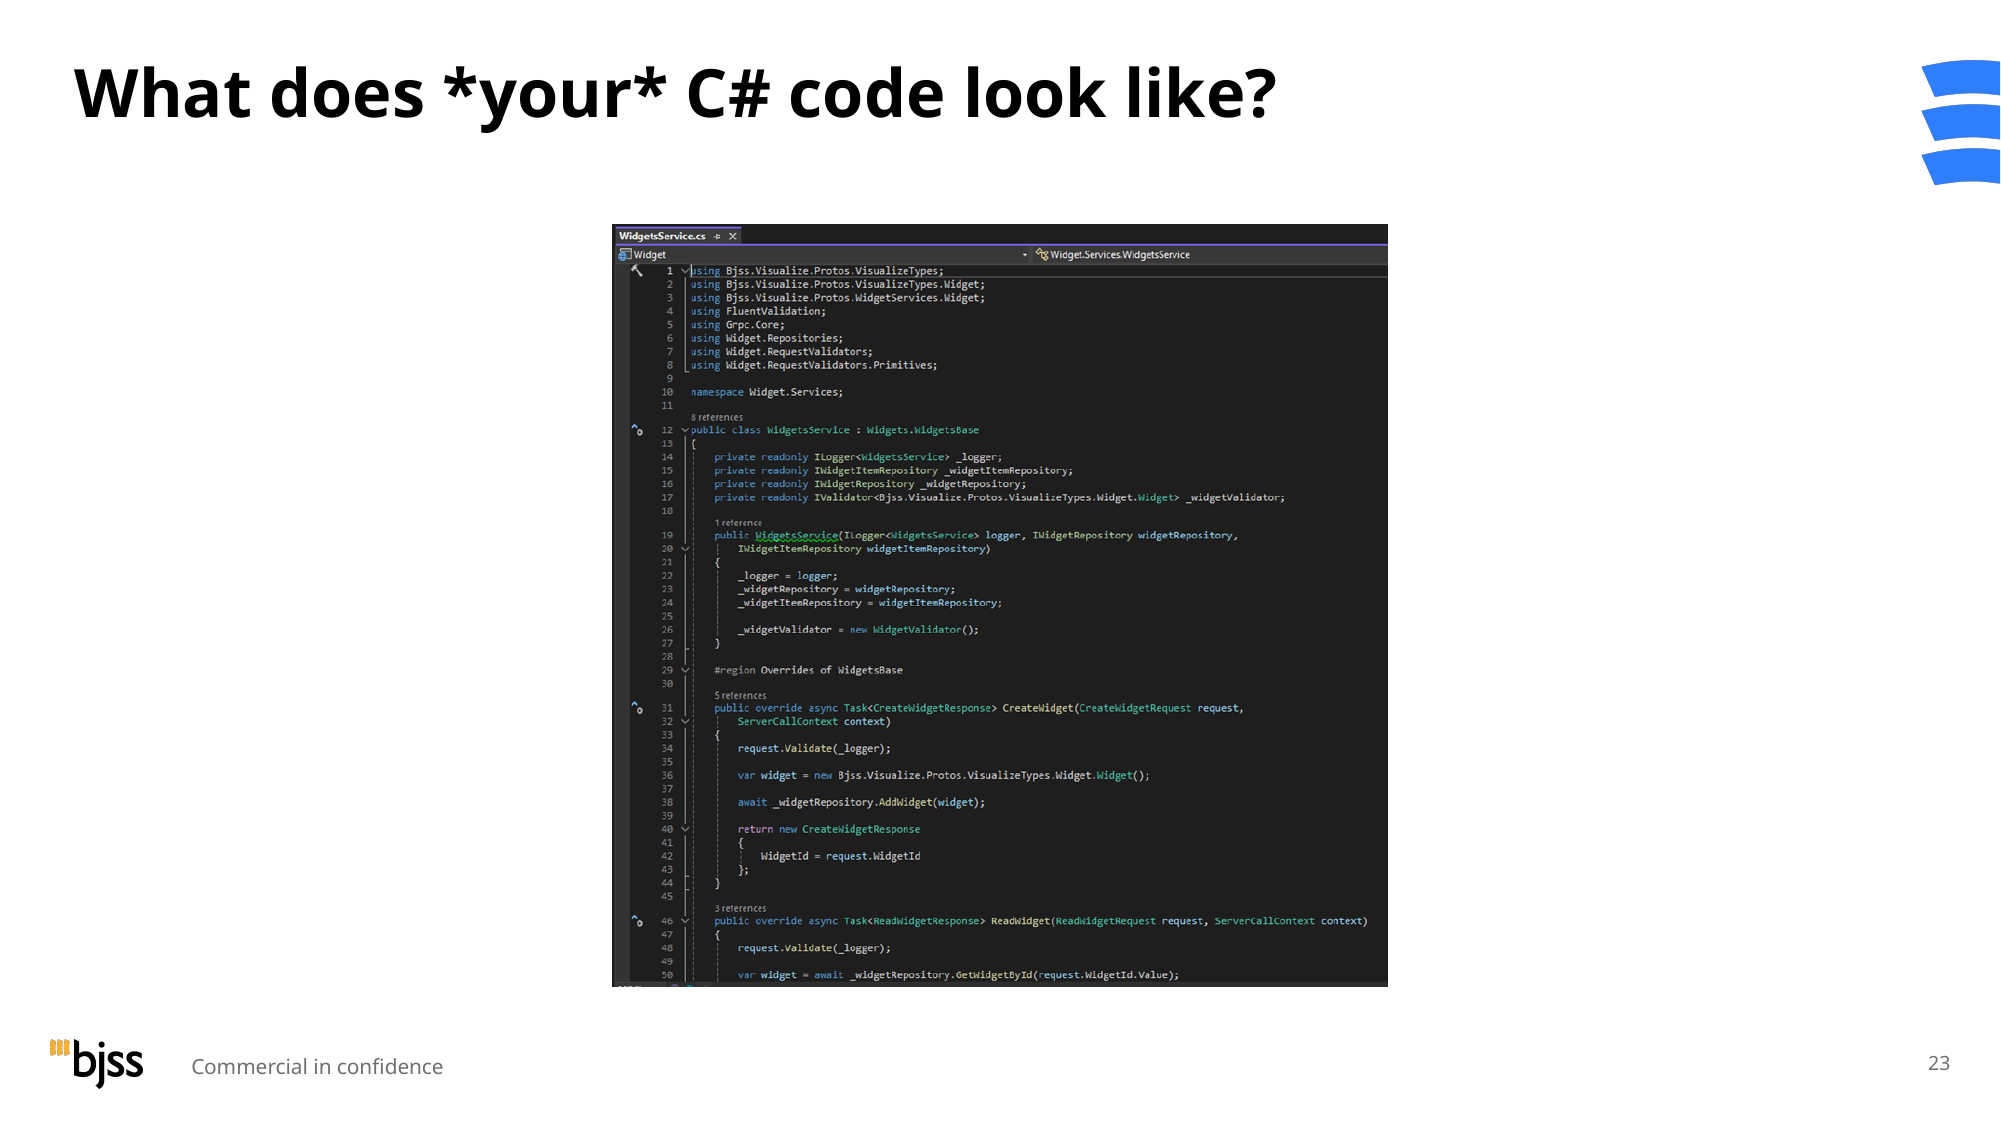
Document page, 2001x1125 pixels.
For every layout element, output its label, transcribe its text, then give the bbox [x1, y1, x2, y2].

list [612, 224, 1388, 987]
picture [50, 1039, 143, 1089]
title What does *your* C# code look like? [74, 60, 1926, 186]
picture [1926, 60, 2001, 186]
